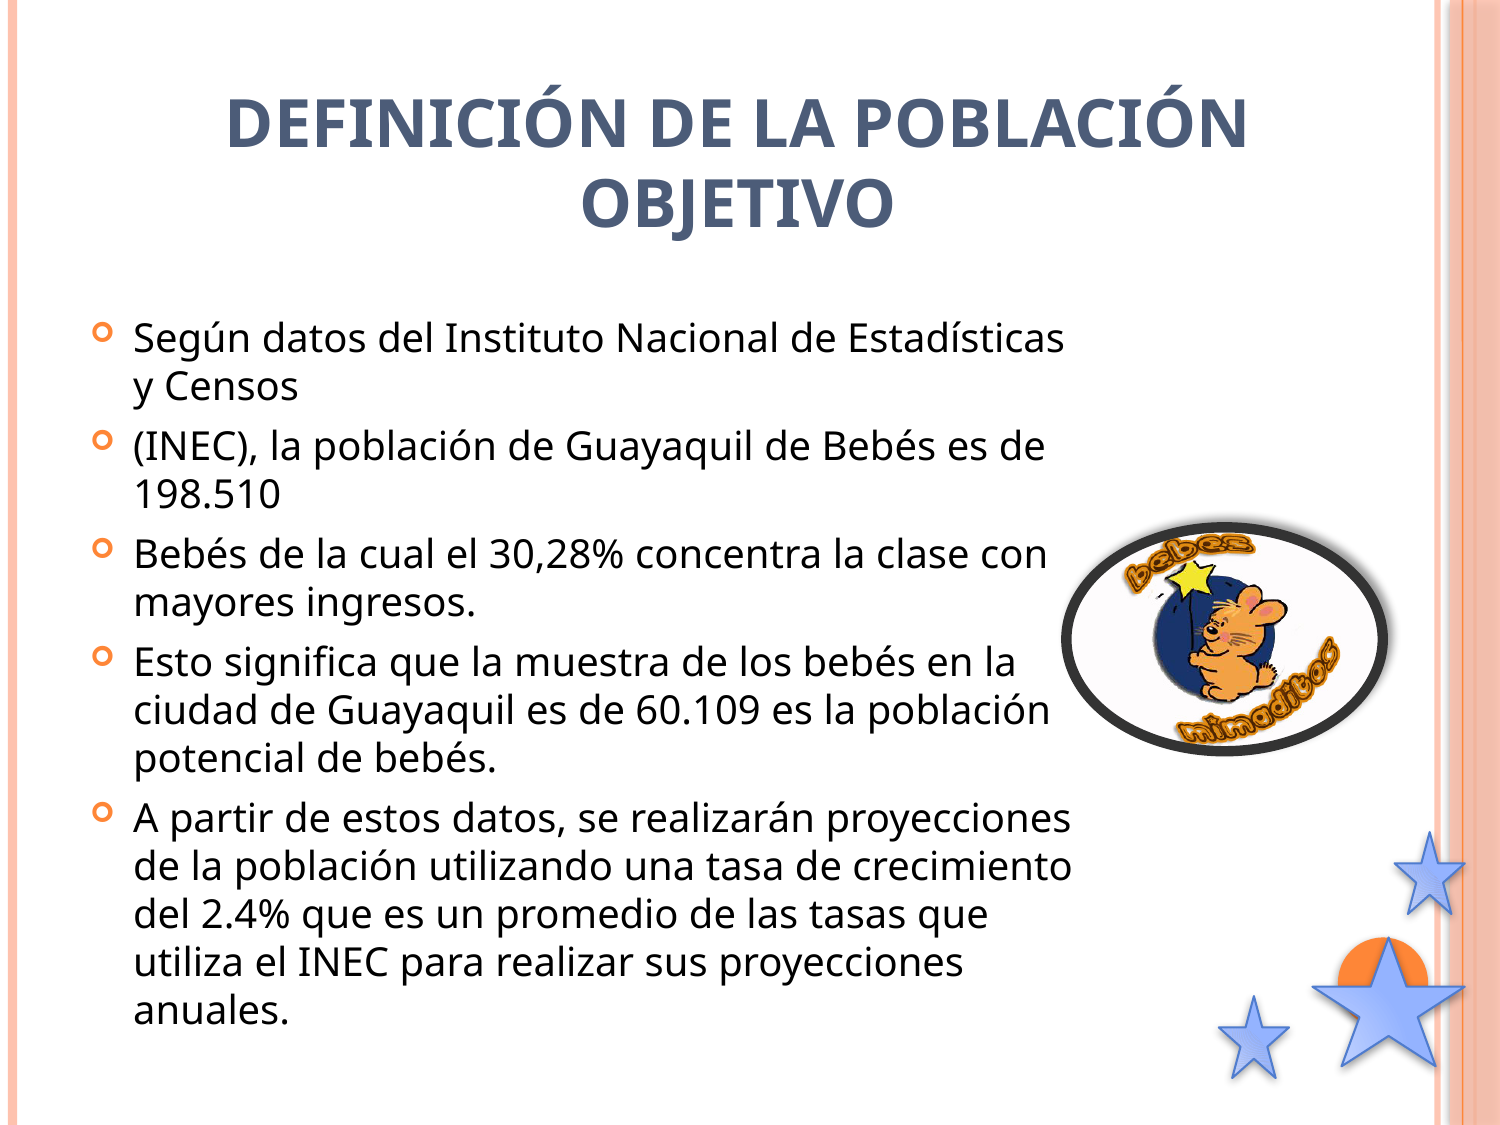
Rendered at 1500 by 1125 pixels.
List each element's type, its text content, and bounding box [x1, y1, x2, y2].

title DEFINICIÓN DE LA POBLACIÓN OBJETIVO [82, 140, 1395, 248]
text_box [1217, 995, 1291, 1079]
list Según datos del Instituto Nacional de Estadísticas y Censos (INEC), la población de Guayaquil de Bebés es de 198.510 Bebés de la cual el 30,28% concentra la clase con mayores ingresos. Esto significa que la muestra de los bebés en la ciudad de Guayaquil es de 60.109 es la población potencial de bebés. A partir de estos datos, se realizarán proyecciones de la población utilizando una tasa de crecimiento del 2.4% que es un promedio de las tasas que utiliza el INEC para realizar sus proyecciones anuales. [74, 304, 1091, 1044]
text_box [1311, 936, 1466, 1068]
text_box [1393, 830, 1466, 915]
picture [1065, 526, 1384, 752]
